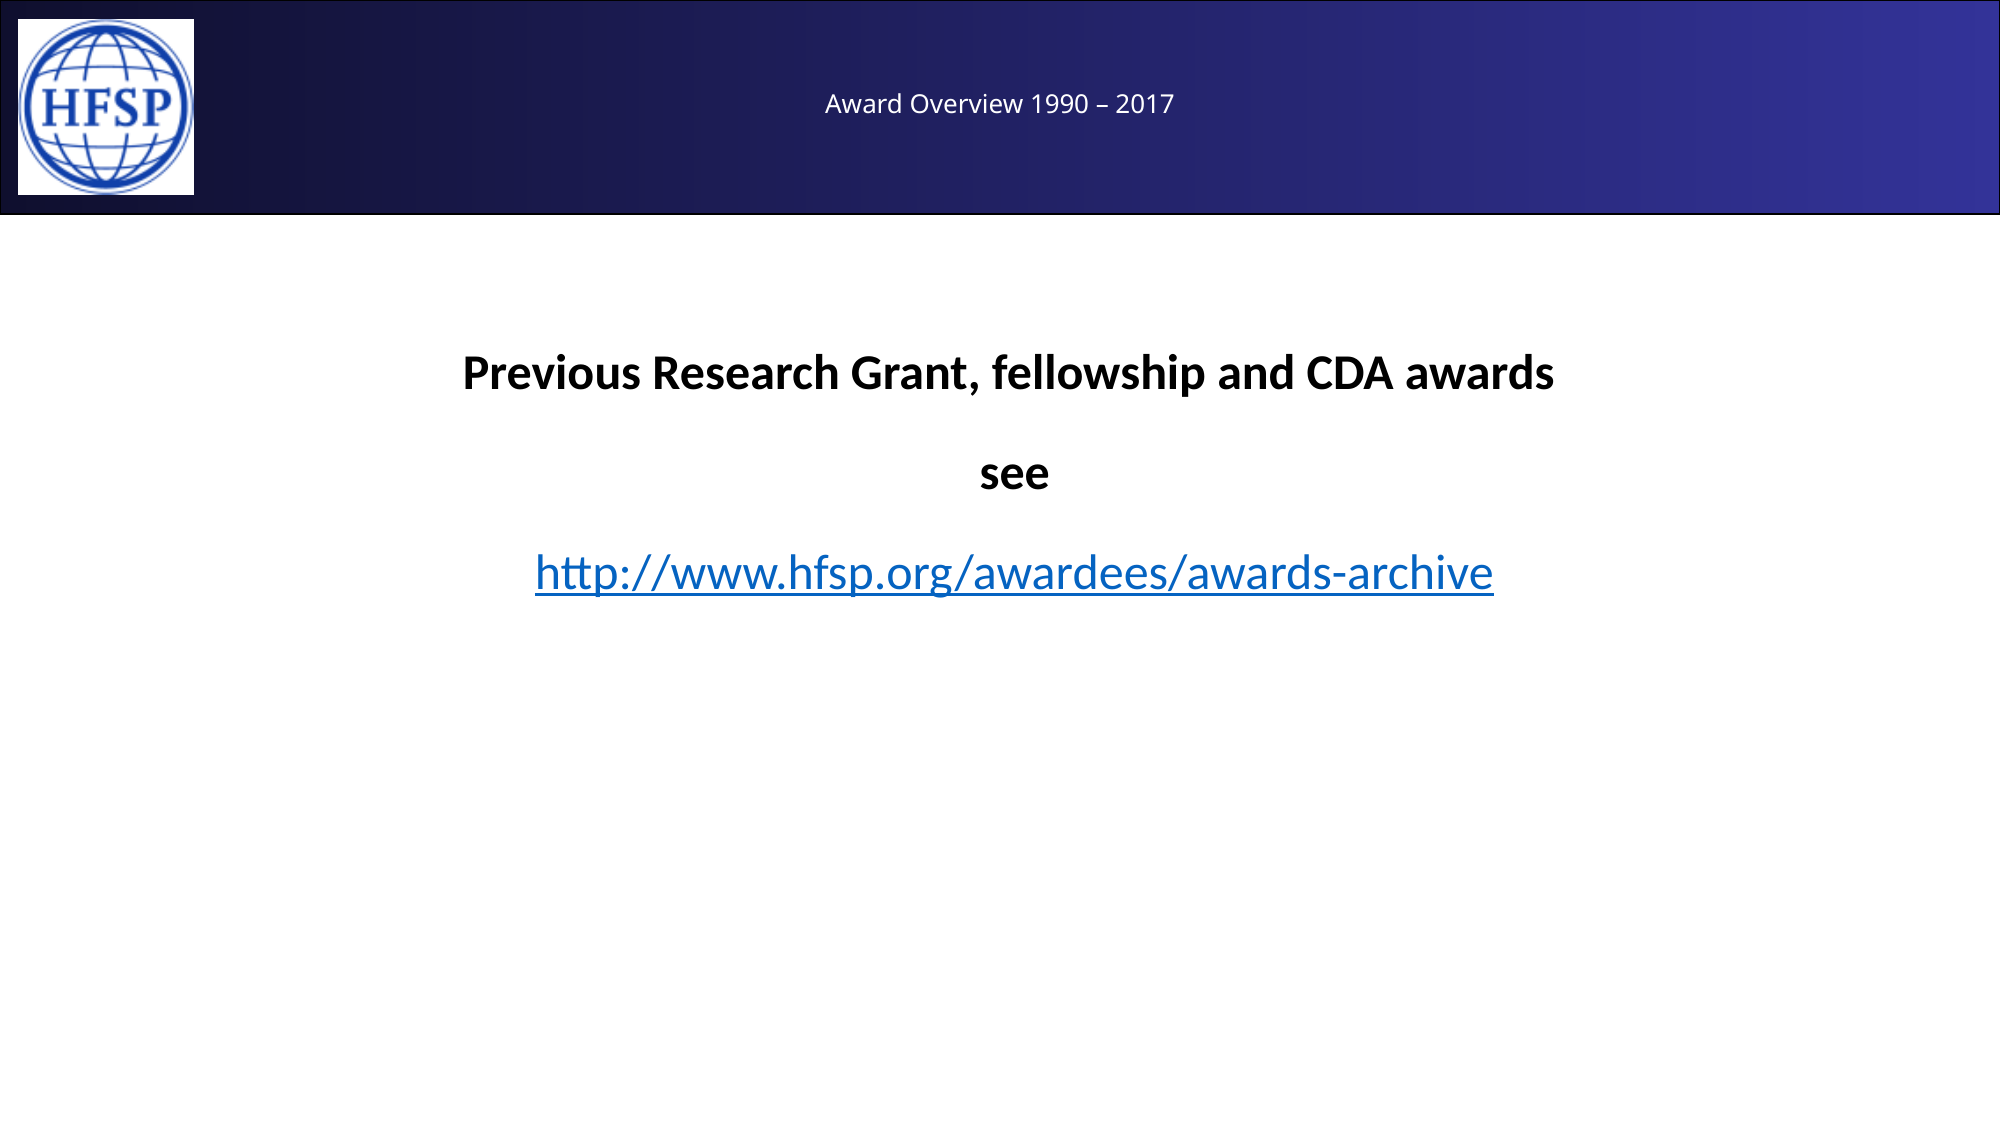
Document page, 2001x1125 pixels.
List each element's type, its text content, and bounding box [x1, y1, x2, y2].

title Award Overview 1990 – 2017 [0, 0, 2000, 214]
picture [18, 19, 194, 195]
list Previous Research Grant, fellowship and CDA awards see http://www.hfsp.org/awardees/awards-archive [152, 223, 1878, 1069]
